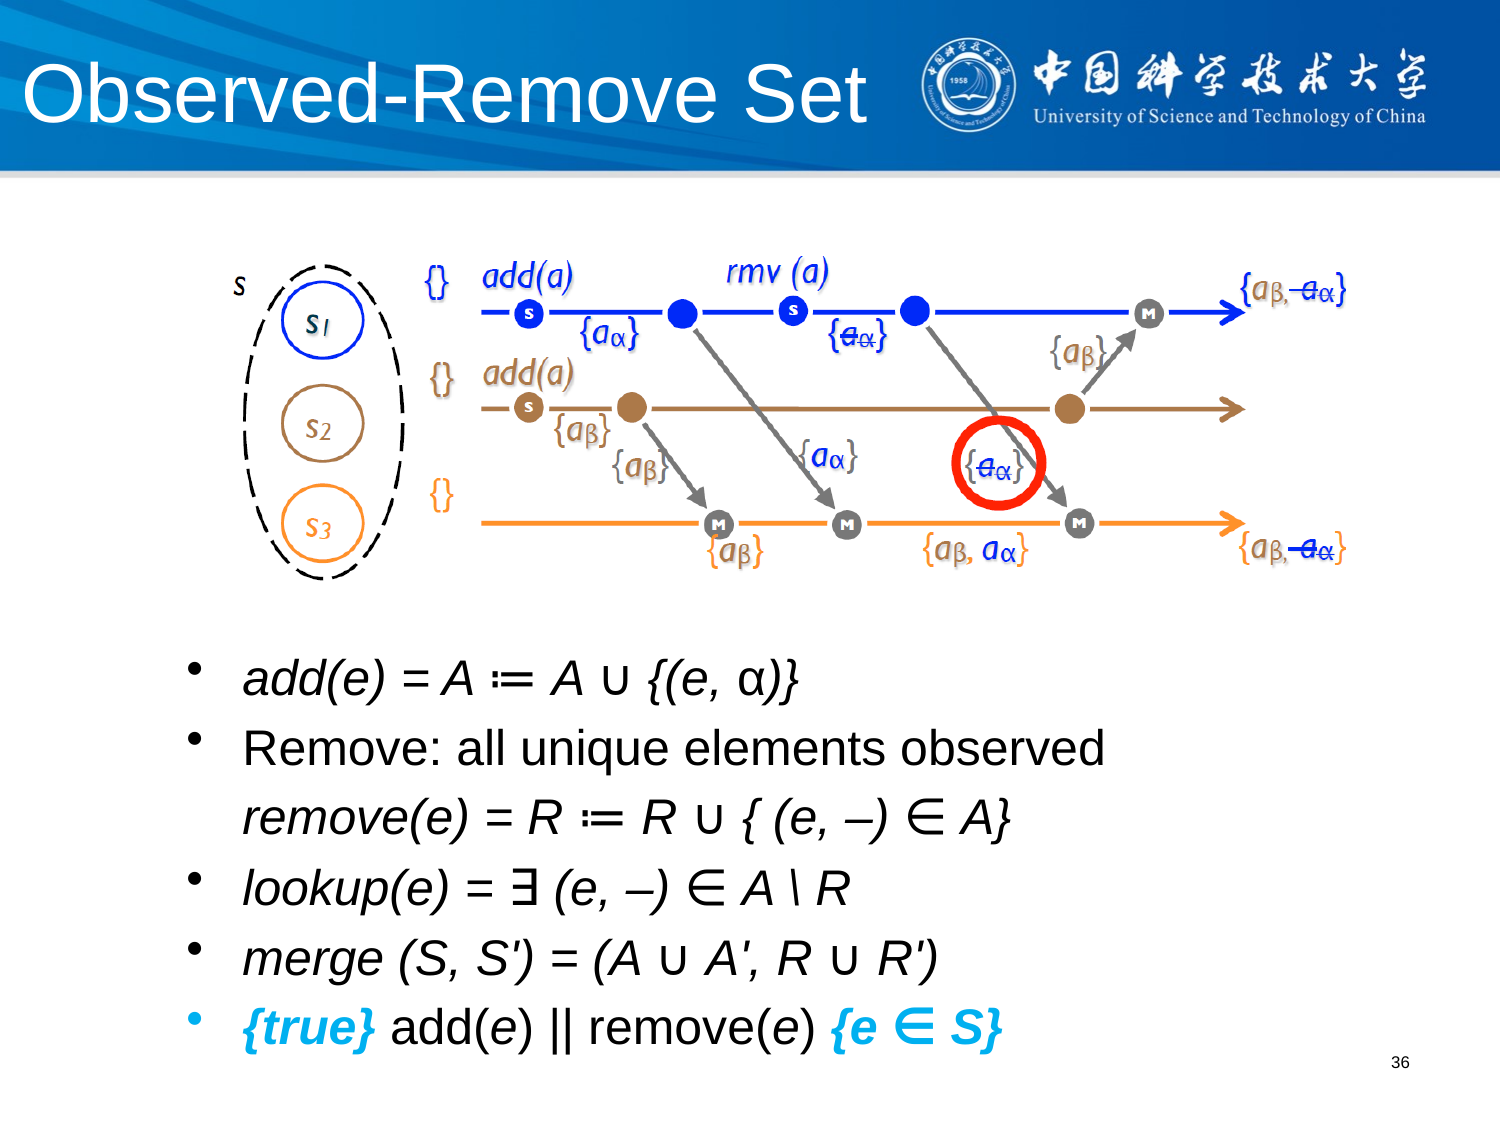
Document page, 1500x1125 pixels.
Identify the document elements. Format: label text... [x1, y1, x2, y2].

picture [0, 0, 1500, 1125]
title Observed-Remove Set [0, 0, 913, 184]
slide_number 36 [1074, 1024, 1425, 1103]
list add(e) = A ≔ A ∪ {(e, α)} Remove: all unique elements observed remove(e) = R ≔ R ∪ { (e, –) ∈ A} lookup(e) = ∃ (e, –) ∈ A \ R merge (S, S') = (A ∪ A', R ∪ R') {true} add(e) || remove(e) {e ∈ S} [171, 637, 1422, 1025]
